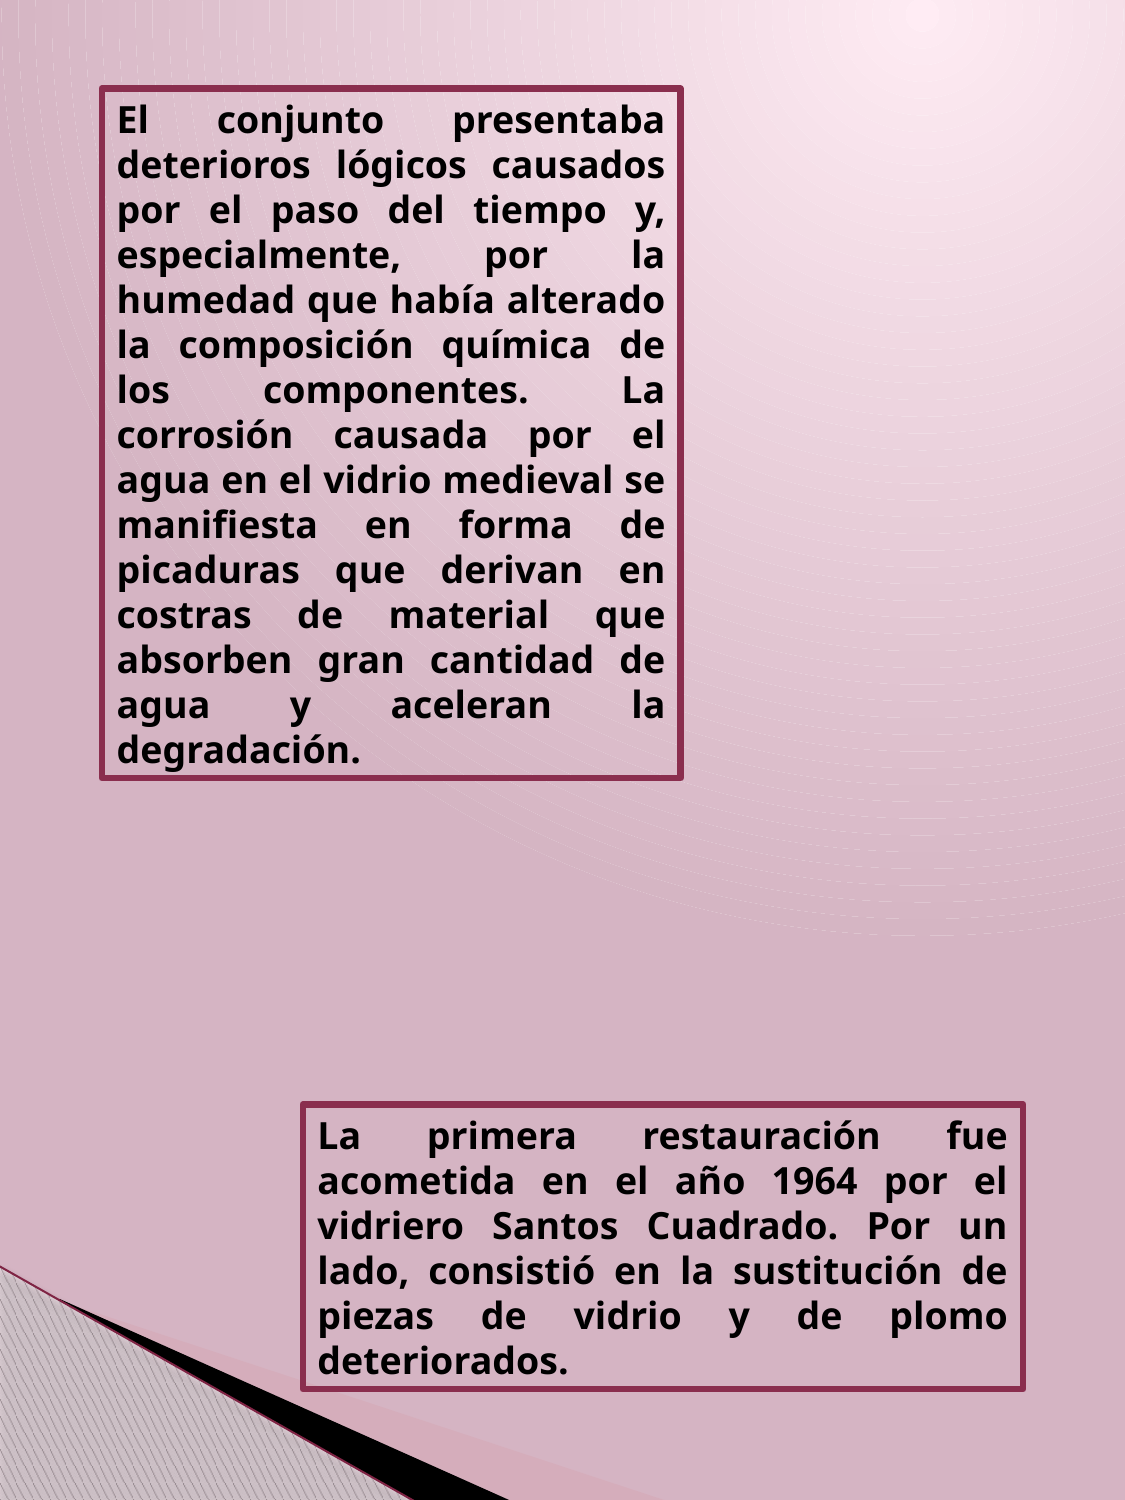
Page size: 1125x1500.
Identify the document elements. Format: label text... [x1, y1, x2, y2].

text_box La primera restauración fue acometida en el año 1964 por el vidriero Santos Cuadrado. Por un lado, consistió en la sustitución de piezas de vidrio y de plomo deteriorados. [302, 1104, 1024, 1390]
text_box El conjunto presentaba deterioros lógicos causados por el paso del tiempo y, especialmente, por la humedad que había alterado la composición química de los componentes. La corrosión causada por el agua en el vidrio medieval se manifiesta en forma de picaduras que derivan en costras de material que absorben gran cantidad de agua y aceleran la degradación. [101, 88, 681, 779]
